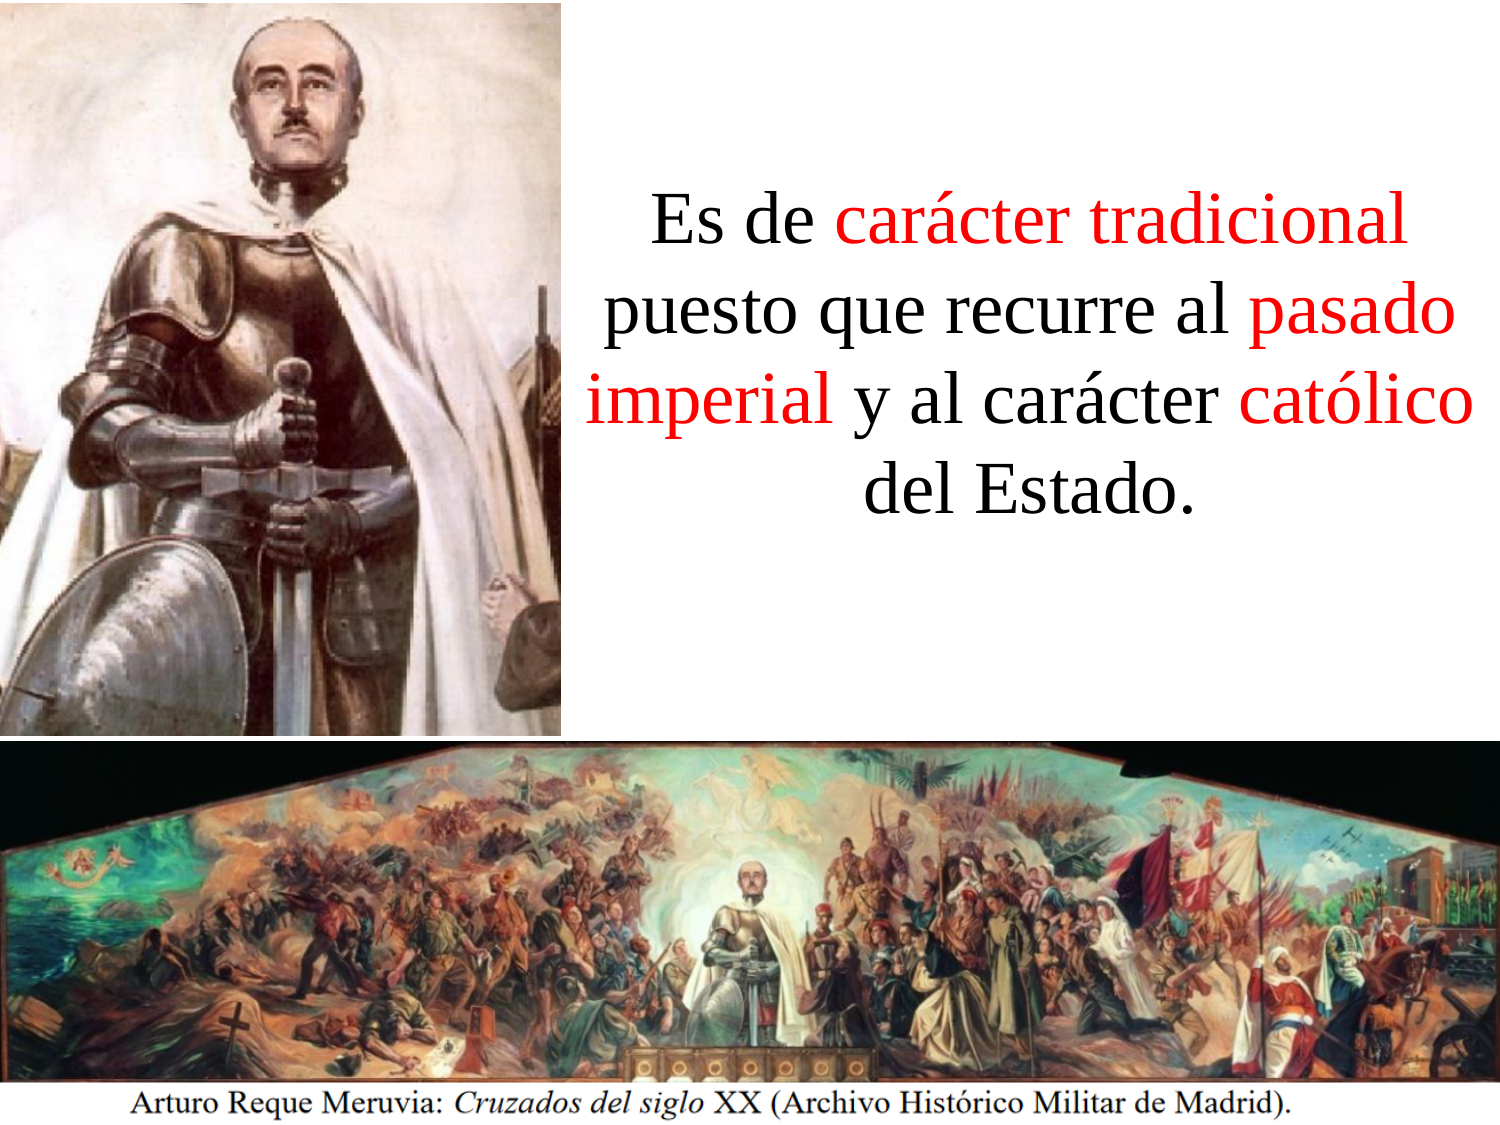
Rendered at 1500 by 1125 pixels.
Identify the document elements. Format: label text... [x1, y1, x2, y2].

text_box Es de carácter tradicional puesto que recurre al pasado imperial y al carácter católico del Estado. [565, 160, 1500, 536]
picture [0, 2, 562, 736]
picture [0, 741, 1500, 1125]
